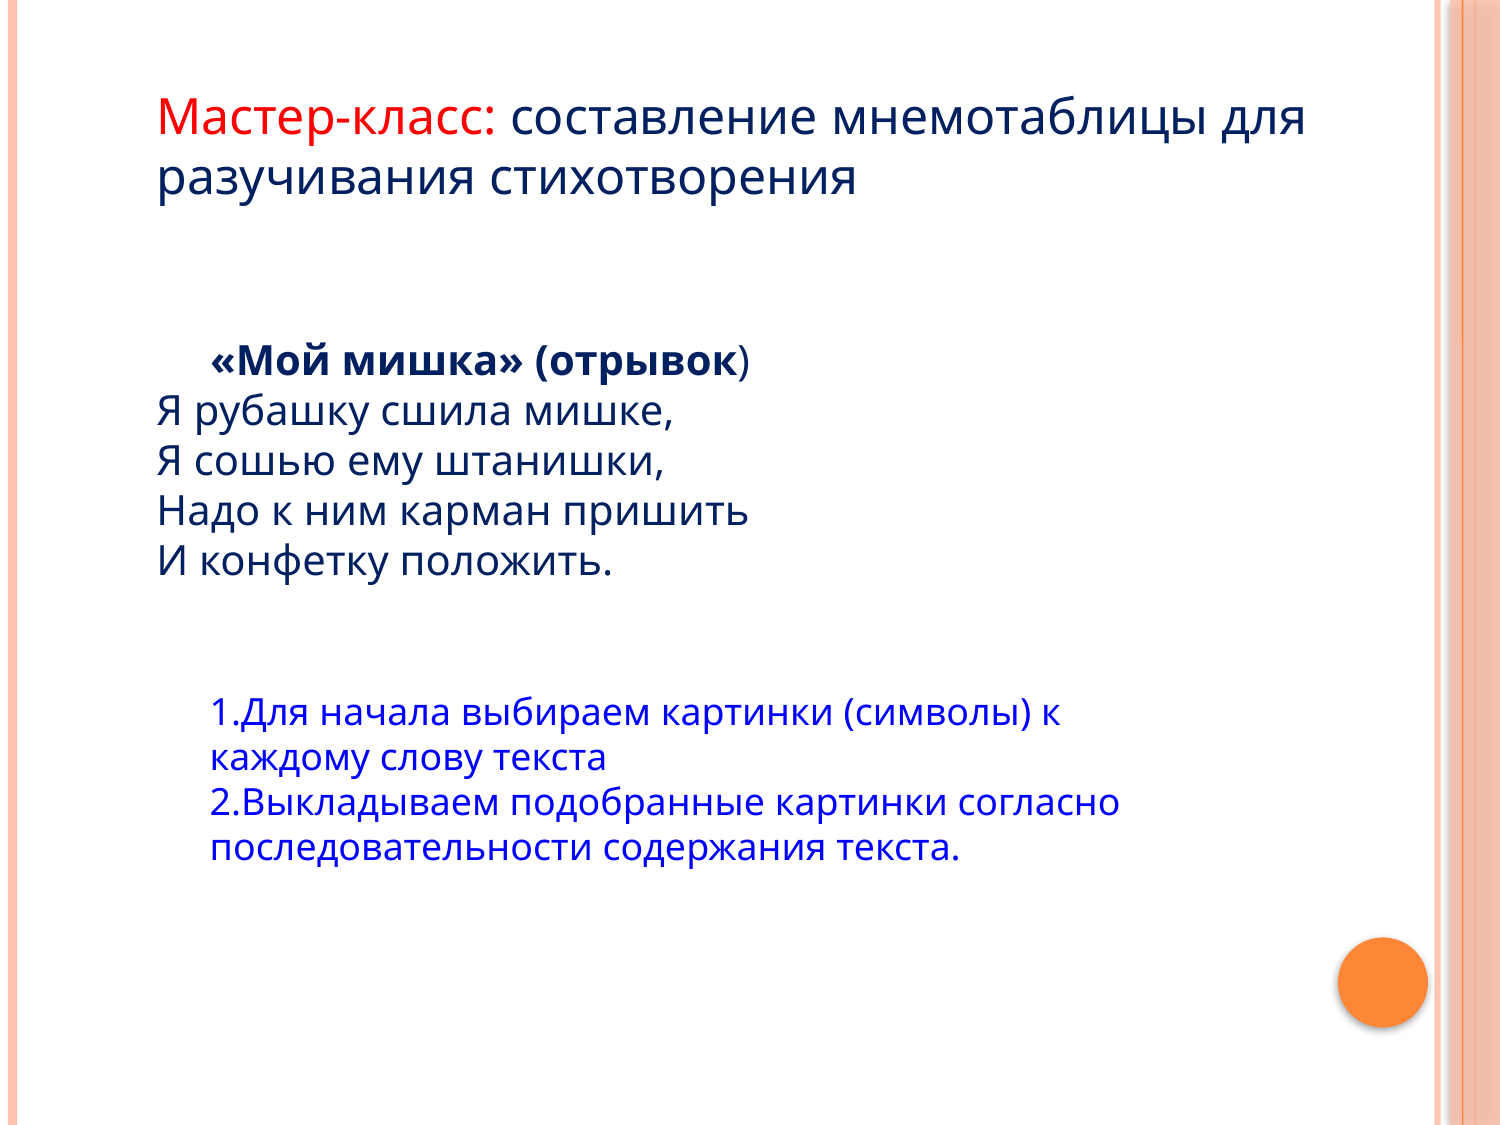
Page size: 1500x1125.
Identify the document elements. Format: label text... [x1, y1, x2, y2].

text_box Мастер-класс: составление мнемотаблицы для разучивания стихотворения [141, 77, 1336, 212]
text_box 1.Для начала выбираем картинки (символы) к каждому слову текста 2.Выкладываем подобранные картинки согласно последовательности содержания текста. [194, 680, 1247, 876]
text_box «Мой мишка» (отрывок) Я рубашку сшила мишке, Я сошью ему штанишки, Надо к ним карман пришить И конфетку положить. [141, 326, 765, 592]
